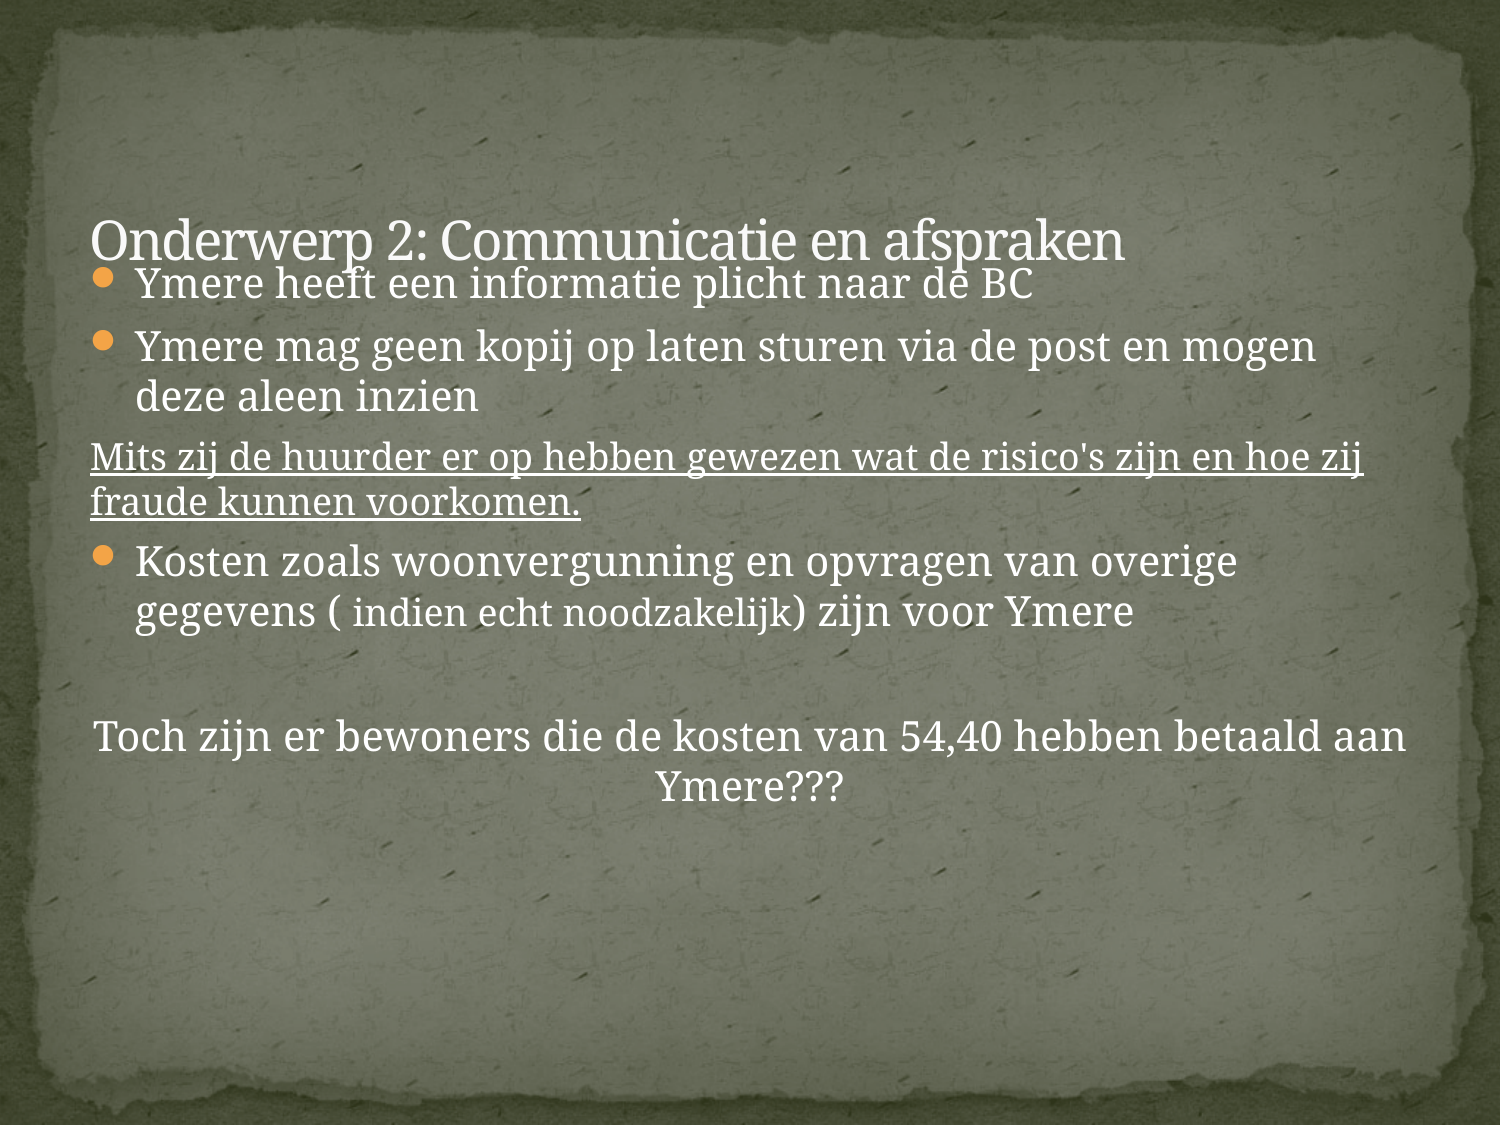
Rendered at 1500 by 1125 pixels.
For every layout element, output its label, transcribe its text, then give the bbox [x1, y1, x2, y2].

title Onderwerp 2: Communicatie en afspraken [74, 196, 1425, 345]
list Ymere heeft een informatie plicht naar de BC Ymere mag geen kopij op laten sturen via de post en mogen deze aleen inzien Mits zij de huurder er op hebben gewezen wat de risico's zijn en hoe zij fraude kunnen voorkomen. Kosten zoals woonvergunning en opvragen van overige gegevens ( indien echt noodzakelijk) zijn voor Ymere Toch zijn er bewoners die de kosten van 54,40 hebben betaald aan Ymere??? [75, 345, 1425, 1000]
